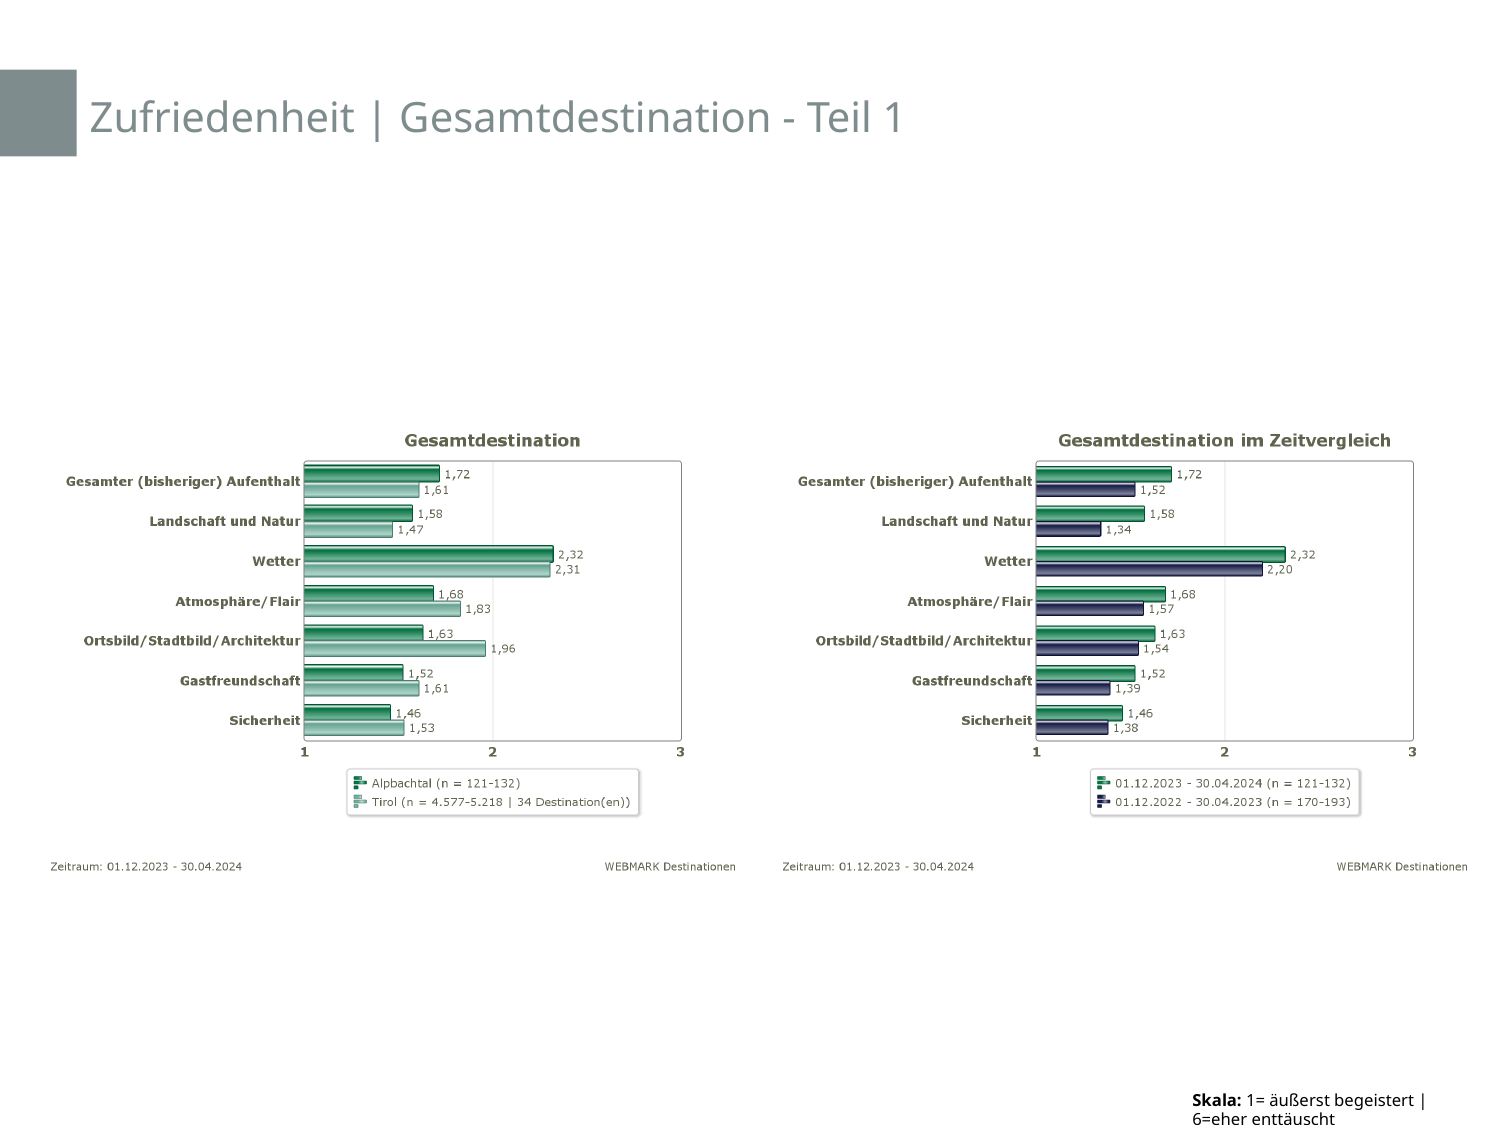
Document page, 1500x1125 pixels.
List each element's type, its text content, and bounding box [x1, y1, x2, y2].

picture [46, 394, 739, 892]
title Zufriedenheit | Gesamtdestination - Teil 1 [74, 57, 1412, 175]
picture [779, 394, 1471, 892]
